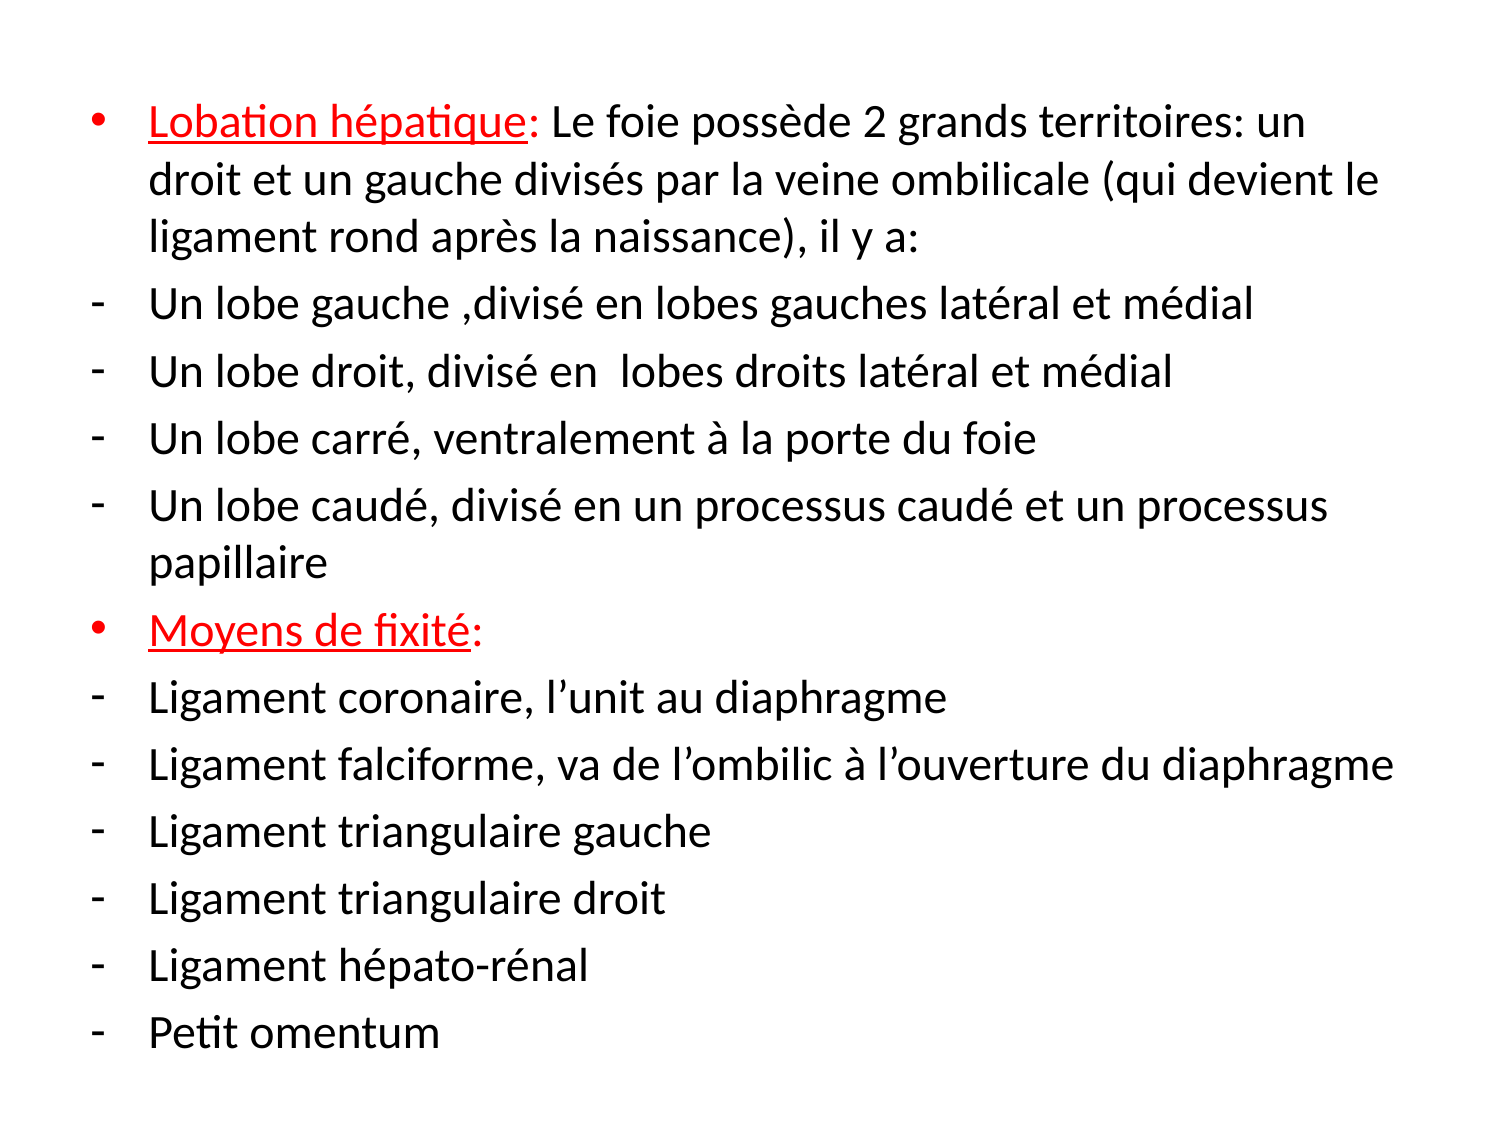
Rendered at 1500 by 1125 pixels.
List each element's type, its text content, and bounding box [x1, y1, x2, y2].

list Lobation hépatique: Le foie possède 2 grands territoires: un droit et un gauche divisés par la veine ombilicale (qui devient le ligament rond après la naissance), il y a: Un lobe gauche ,divisé en lobes gauches latéral et médial Un lobe droit, divisé en lobes droits latéral et médial Un lobe carré, ventralement à la porte du foie Un lobe caudé, divisé en un processus caudé et un processus papillaire Moyens de fixité: Ligament coronaire, l’unit au diaphragme Ligament falciforme, va de l’ombilic à l’ouverture du diaphragme Ligament triangulaire gauche Ligament triangulaire droit Ligament hépato-rénal Petit omentum [75, 82, 1425, 1090]
